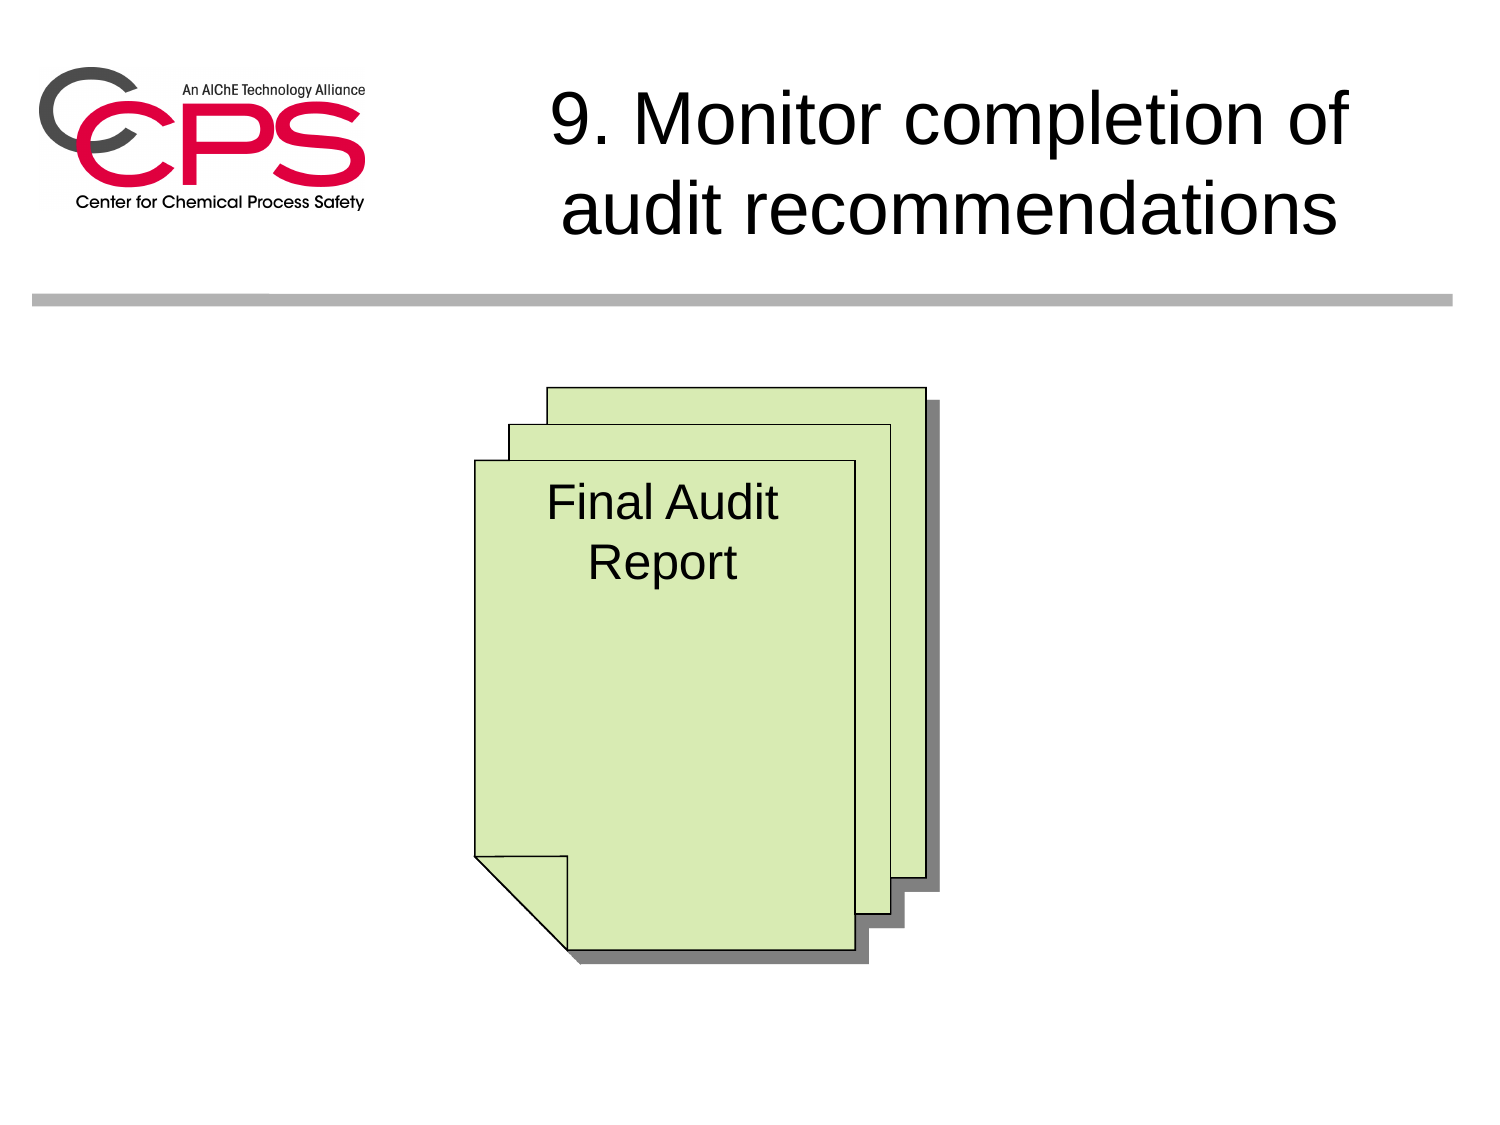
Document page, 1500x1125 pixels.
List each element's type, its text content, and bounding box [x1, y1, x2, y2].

text_box 9. Monitor completion of audit recommendations [462, 62, 1438, 258]
picture [39, 67, 365, 211]
text_box Final Audit Report [474, 462, 850, 598]
text_box [474, 387, 926, 951]
